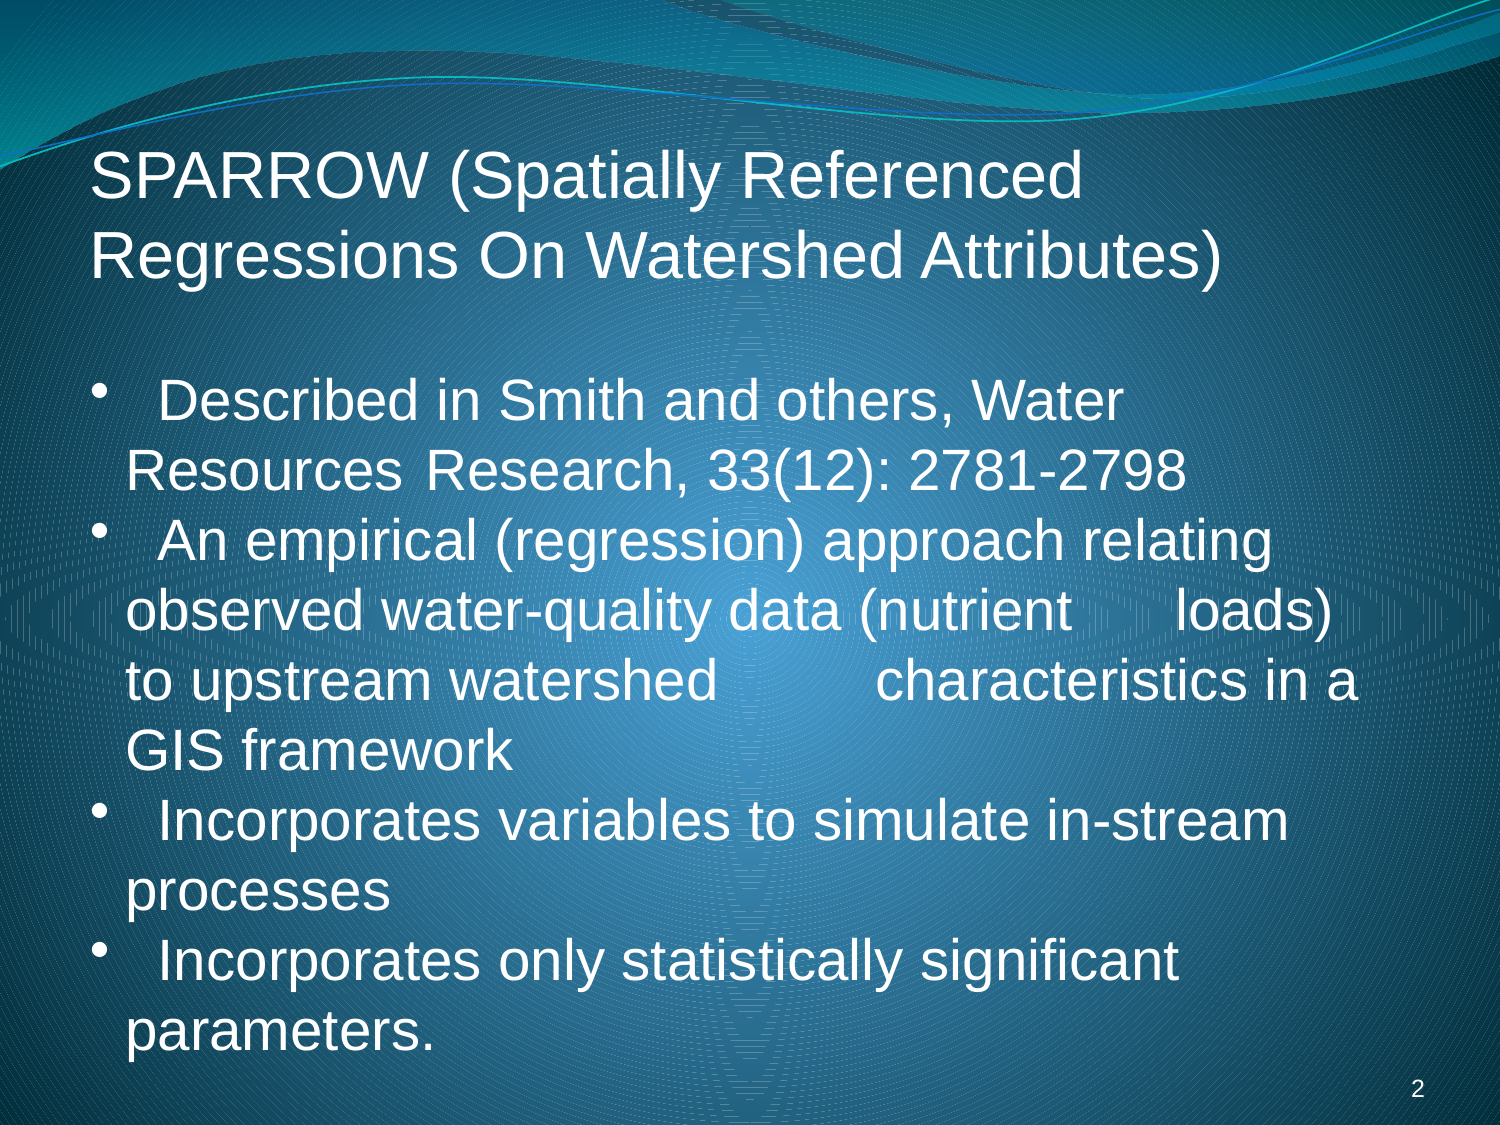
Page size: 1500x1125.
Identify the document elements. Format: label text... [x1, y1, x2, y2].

slide_number 1 [1400, 1042, 1425, 1103]
text_box SPARROW (Spatially Referenced Regressions On Watershed Attributes) Described in Smith and others, Water Resources Research, 33(12): 2781-2798 An empirical (regression) approach relating observed water-quality data (nutrient loads) to upstream watershed characteristics in a GIS framework Incorporates variables to simulate in-stream processes Incorporates only statistically significant parameters. [75, 124, 1400, 1125]
